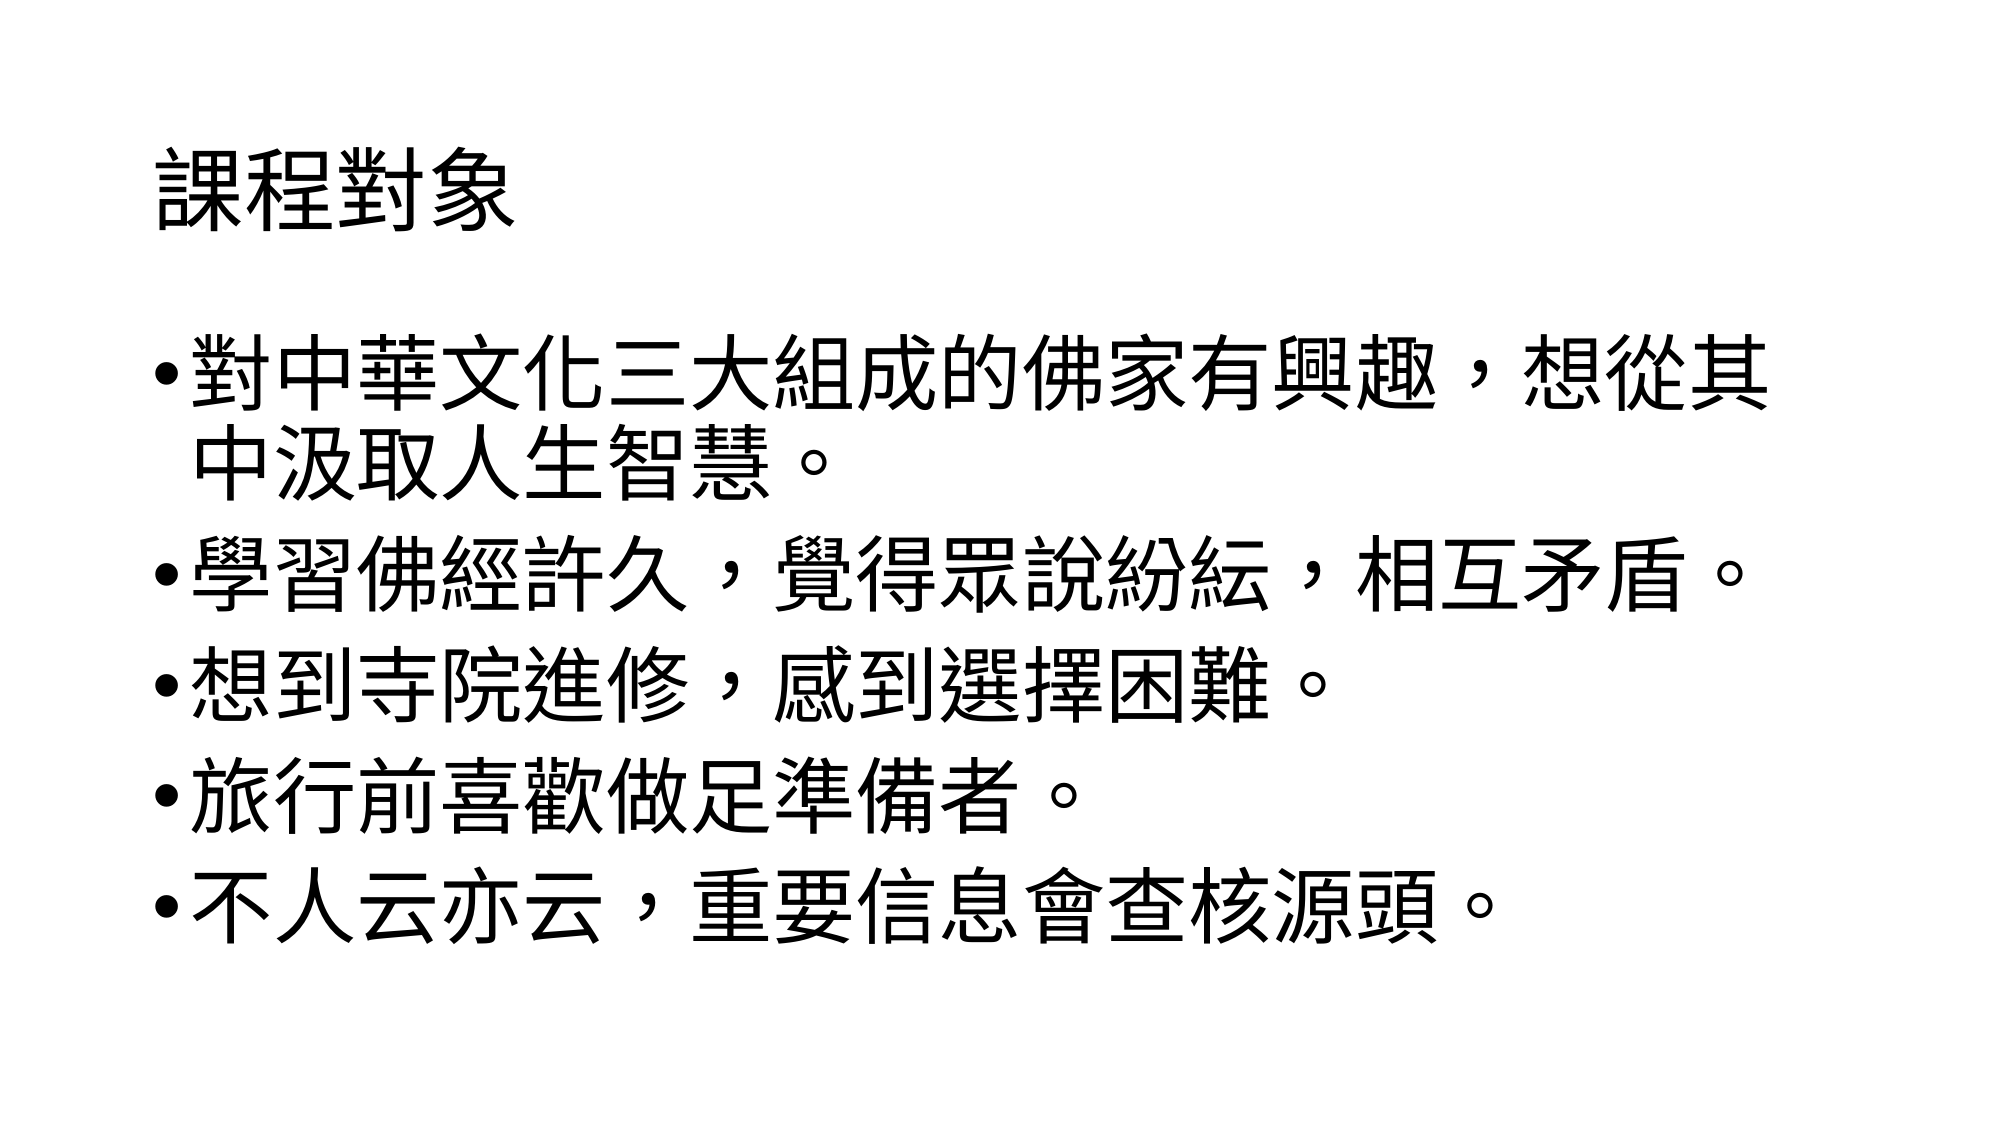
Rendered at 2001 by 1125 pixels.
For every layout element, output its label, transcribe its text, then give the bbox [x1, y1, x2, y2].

list 對中華文化三大組成的佛家有興趣，想從其中汲取人生智慧。 學習佛經許久，覺得眾說紛紜，相互矛盾。 想到寺院進修，感到選擇困難。 旅行前喜歡做足準備者。 不人云亦云，重要信息會查核源頭。 [137, 325, 1863, 1040]
title 課程對象 [137, 85, 1863, 304]
